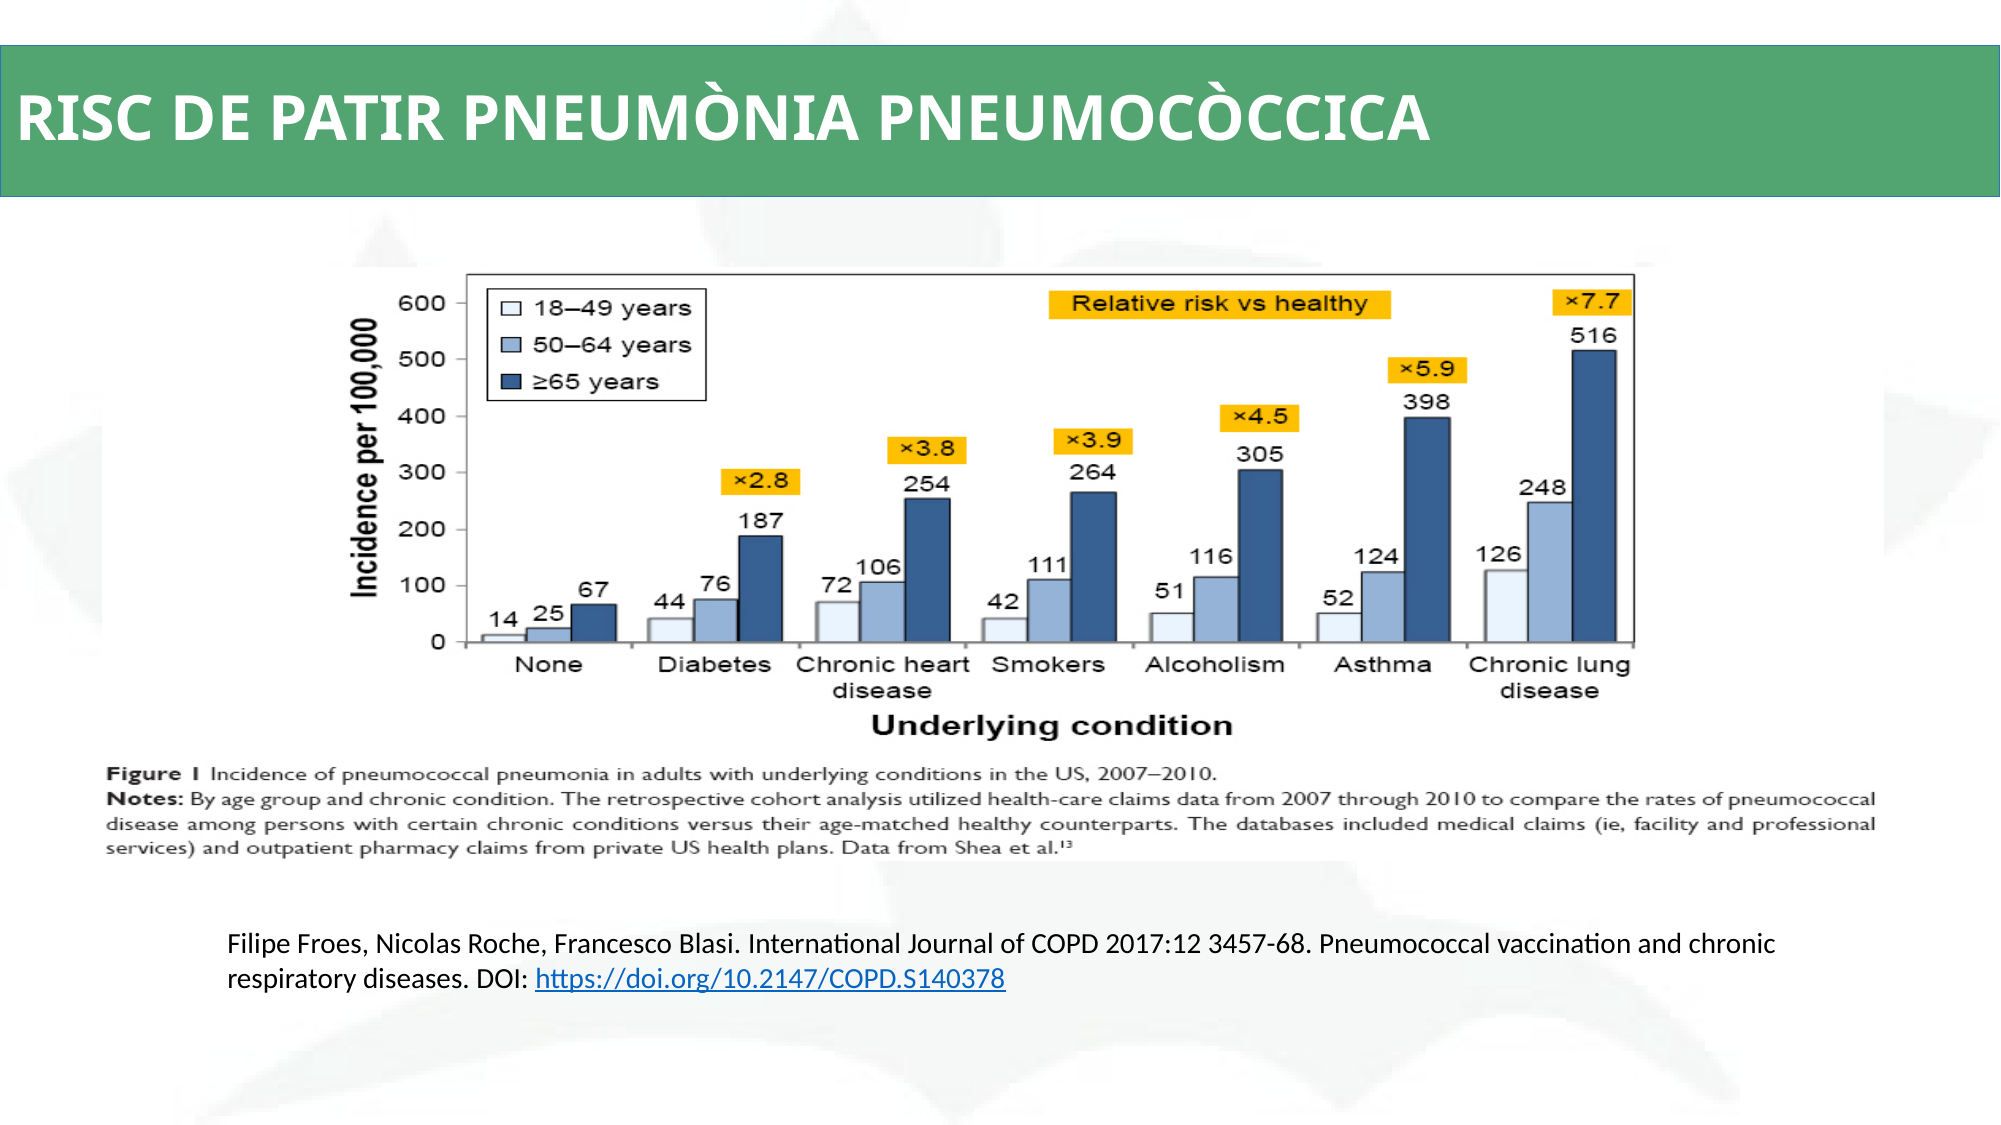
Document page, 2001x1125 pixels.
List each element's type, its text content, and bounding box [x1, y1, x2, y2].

text_box Filipe Froes, Nicolas Roche, Francesco Blasi. International Journal of COPD 2017:12 3457-68. Pneumococcal vaccination and chronic respiratory diseases. DOI: https://doi.org/10.2147/COPD.S140378 [212, 916, 1804, 1002]
title RISC DE PATIR PNEUMÒNIA PNEUMOCÒCCICA [0, 45, 2000, 197]
picture [102, 267, 1884, 861]
